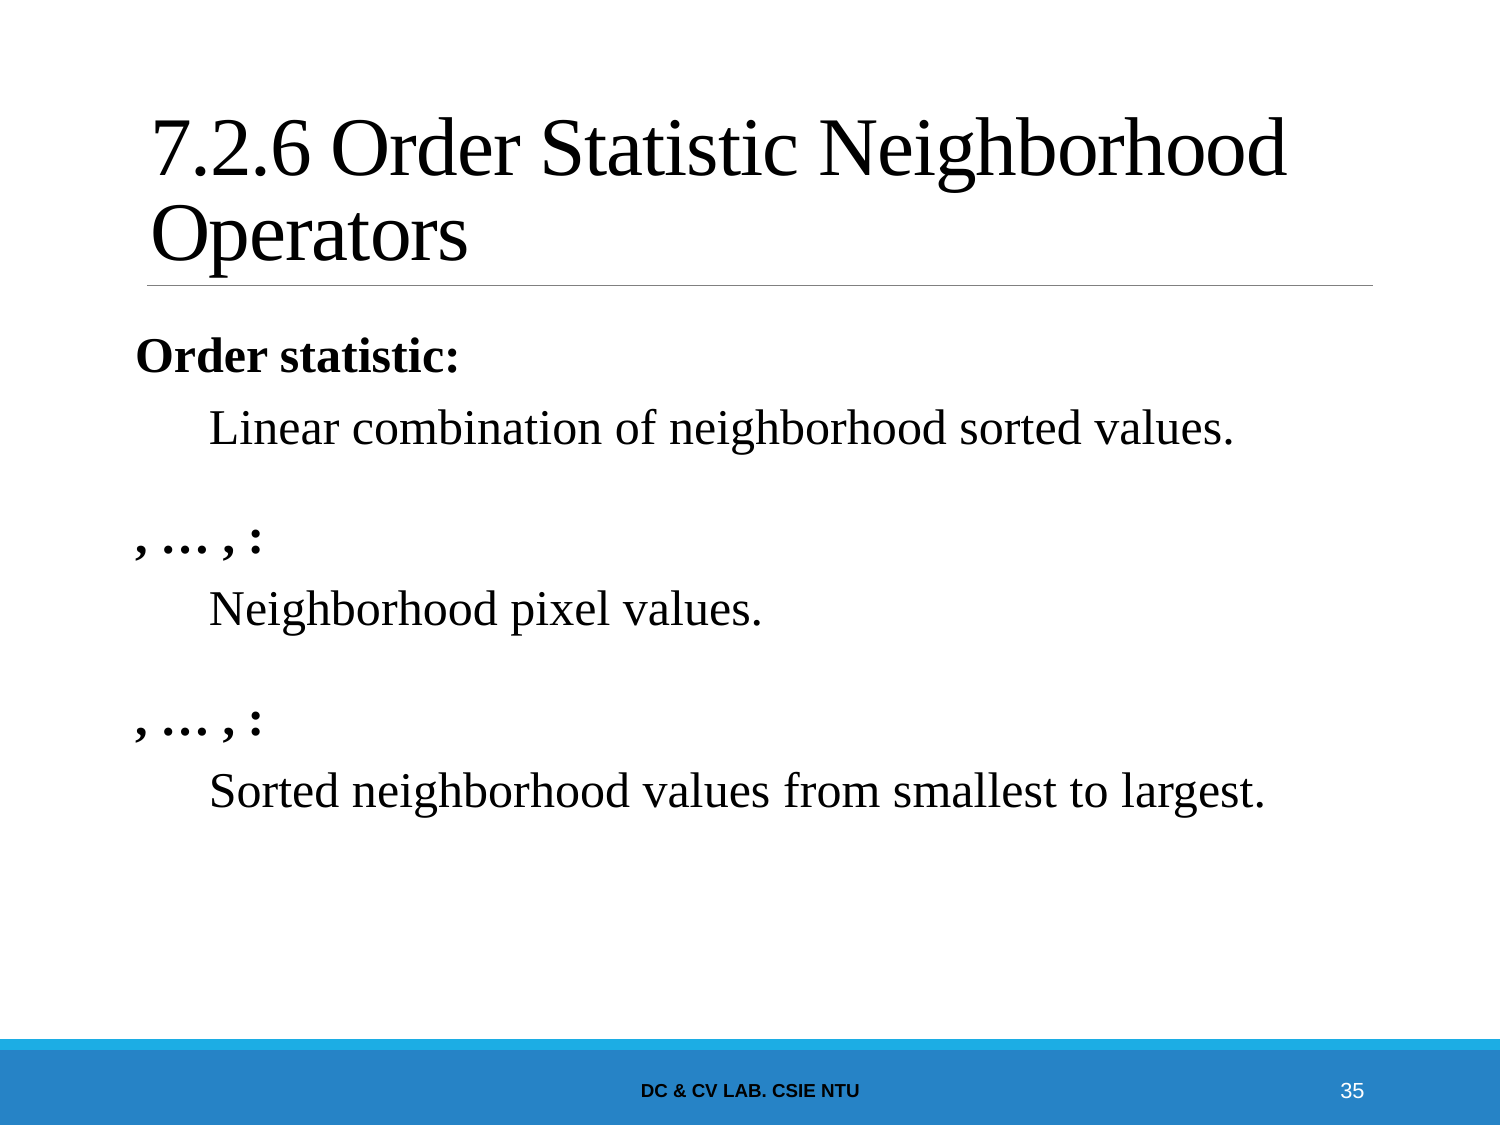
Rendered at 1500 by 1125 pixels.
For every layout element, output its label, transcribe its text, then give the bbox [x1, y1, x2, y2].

slide_number 35 [1218, 1059, 1380, 1120]
title 7.2.6 Order Statistic Neighborhood Operators [135, 47, 1373, 285]
footer DC & CV Lab. CSIE NTU [453, 1059, 1047, 1120]
